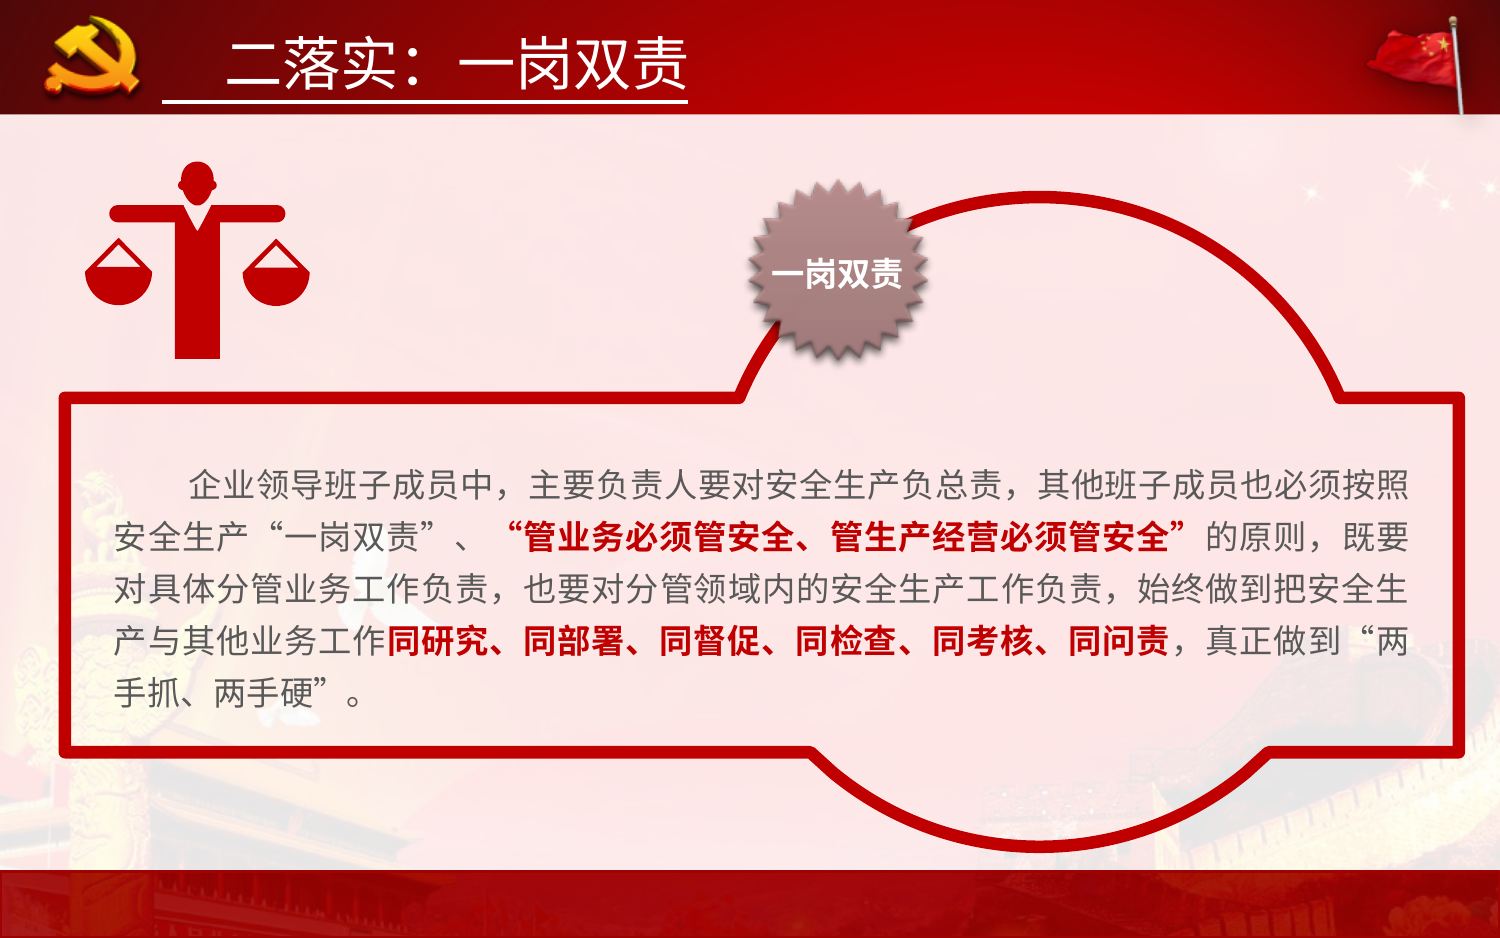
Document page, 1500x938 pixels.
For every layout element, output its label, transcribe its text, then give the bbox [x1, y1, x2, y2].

text_box 企业领导班子成员中，主要负责人要对安全生产负总责，其他班子成员也必须按照安全生产“一岗双责”、“管业务必须管安全、管生产经营必须管安全”的原则，既要对具体分管业务工作负责，也要对分管领域内的安全生产工作负责，始终做到把安全生产与其他业务工作同研究、同部署、同督促、同检查、同考核、同问责，真正做到“两手抓、两手硬”。 [99, 444, 1425, 719]
text_box [177, 161, 217, 206]
text_box [85, 237, 153, 306]
text_box 二落实：一岗双责 [209, 19, 706, 105]
picture [0, 0, 1500, 115]
text_box [62, 194, 1461, 849]
picture [737, 173, 939, 374]
text_box [242, 238, 310, 306]
text_box [109, 205, 286, 359]
